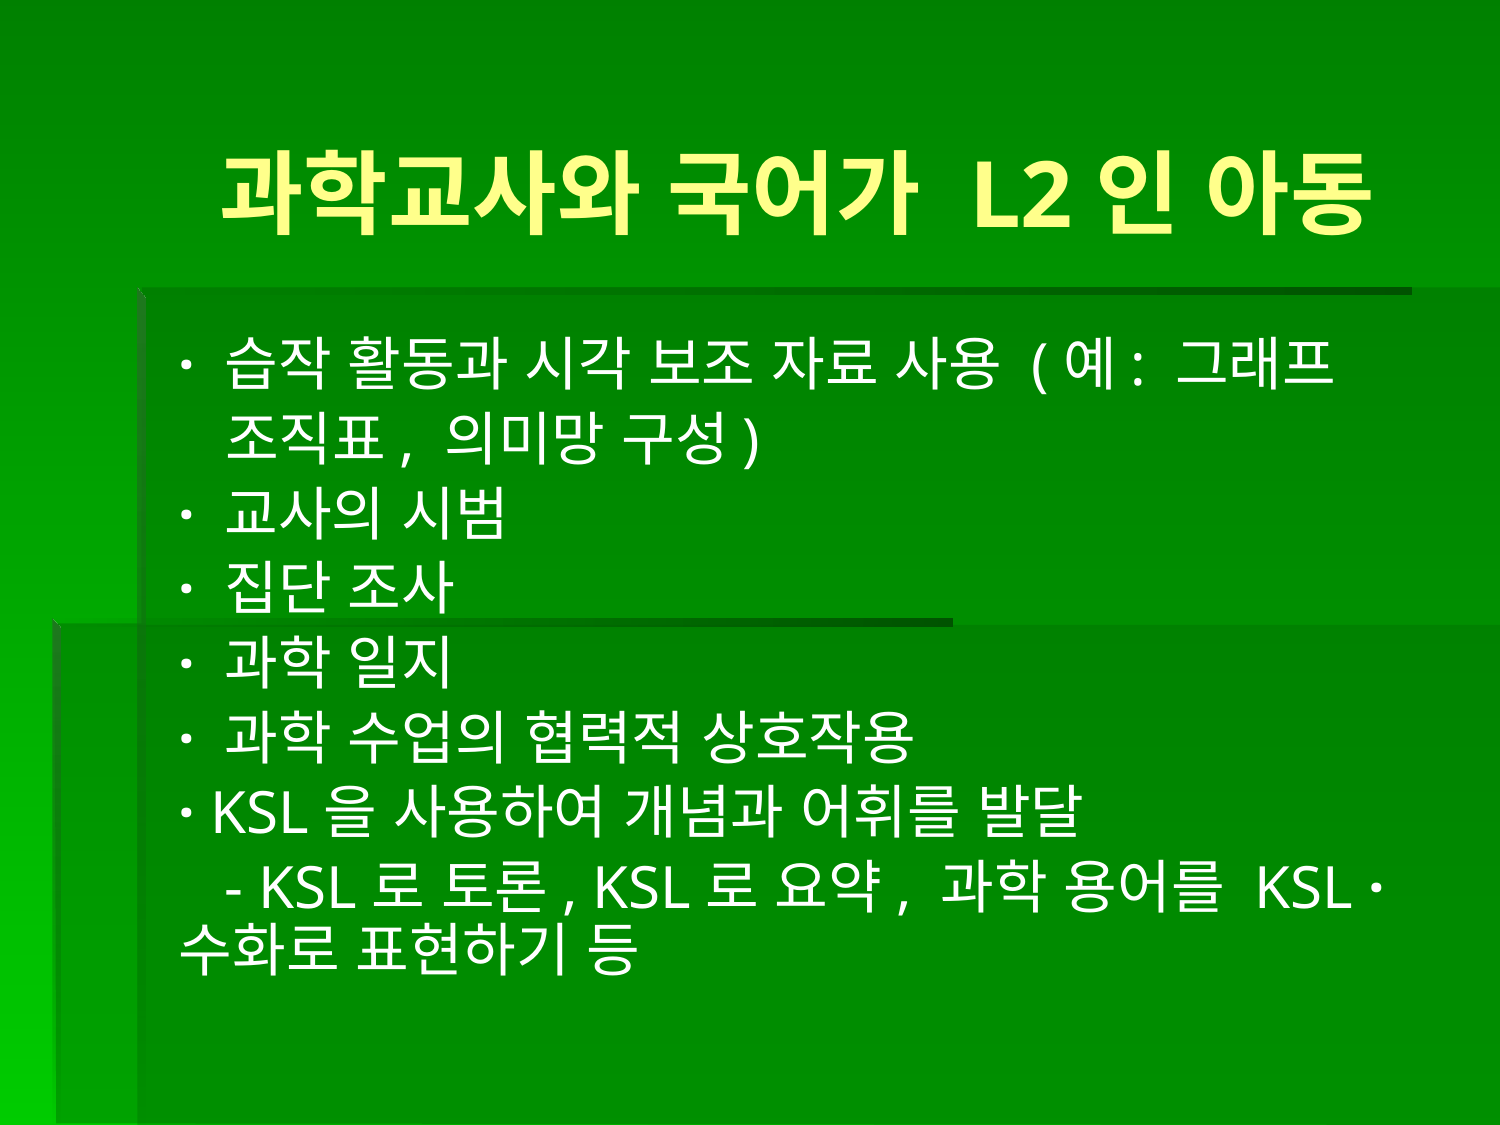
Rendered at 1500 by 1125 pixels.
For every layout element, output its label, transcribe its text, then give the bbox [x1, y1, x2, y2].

text_box · 습작 활동과 시각 보조 자료 사용 (예: 그래프 조직표, 의미망 구성) · 교사의 시범 · 집단 조사 · 과학 일지 · 과학 수업의 협력적 상호작용 · KSL을 사용하여 개념과 어휘를 발달 - KSL로 토론, KSL로 요약, 과학 용어를 KSL · 수화로 표현하기 등 [163, 328, 1439, 1047]
text_box 과학교사와 국어가 L2인 아동 [204, 128, 1390, 254]
